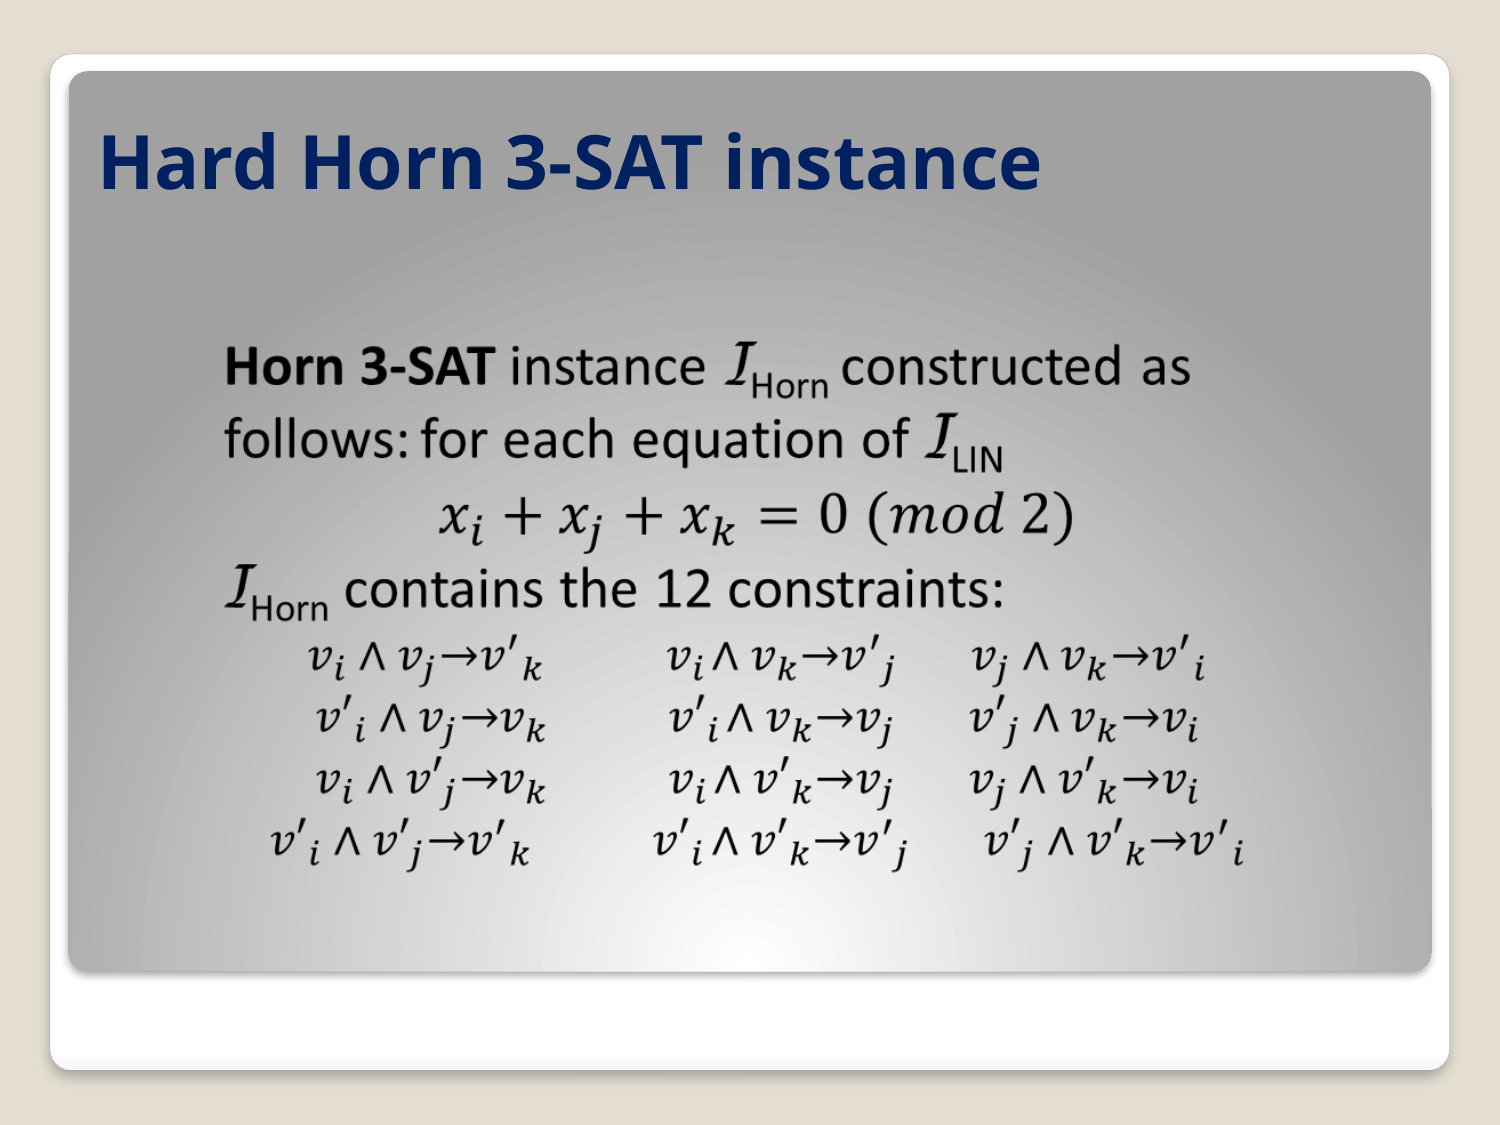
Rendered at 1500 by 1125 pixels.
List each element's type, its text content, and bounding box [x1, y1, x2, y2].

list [187, 312, 1329, 1014]
title Hard Horn 3-SAT instance [82, 39, 1425, 213]
